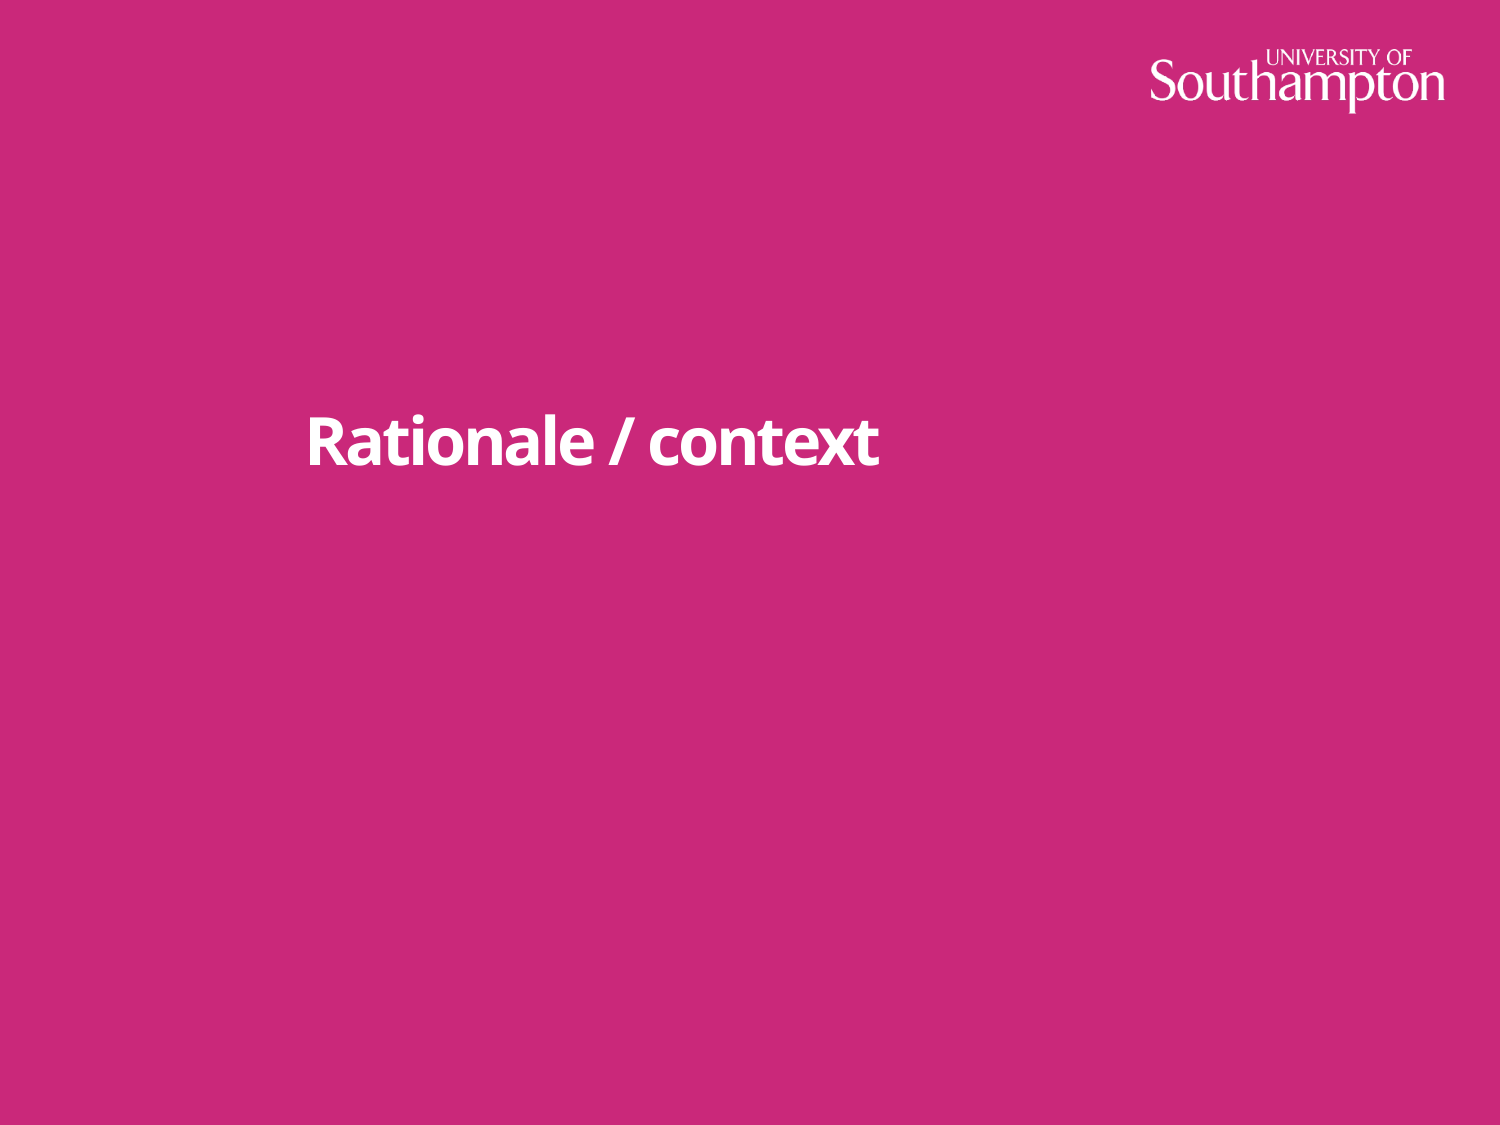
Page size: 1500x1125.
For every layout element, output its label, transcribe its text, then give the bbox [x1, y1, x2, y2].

title Rationale / context [289, 338, 1224, 540]
picture [1151, 49, 1445, 114]
